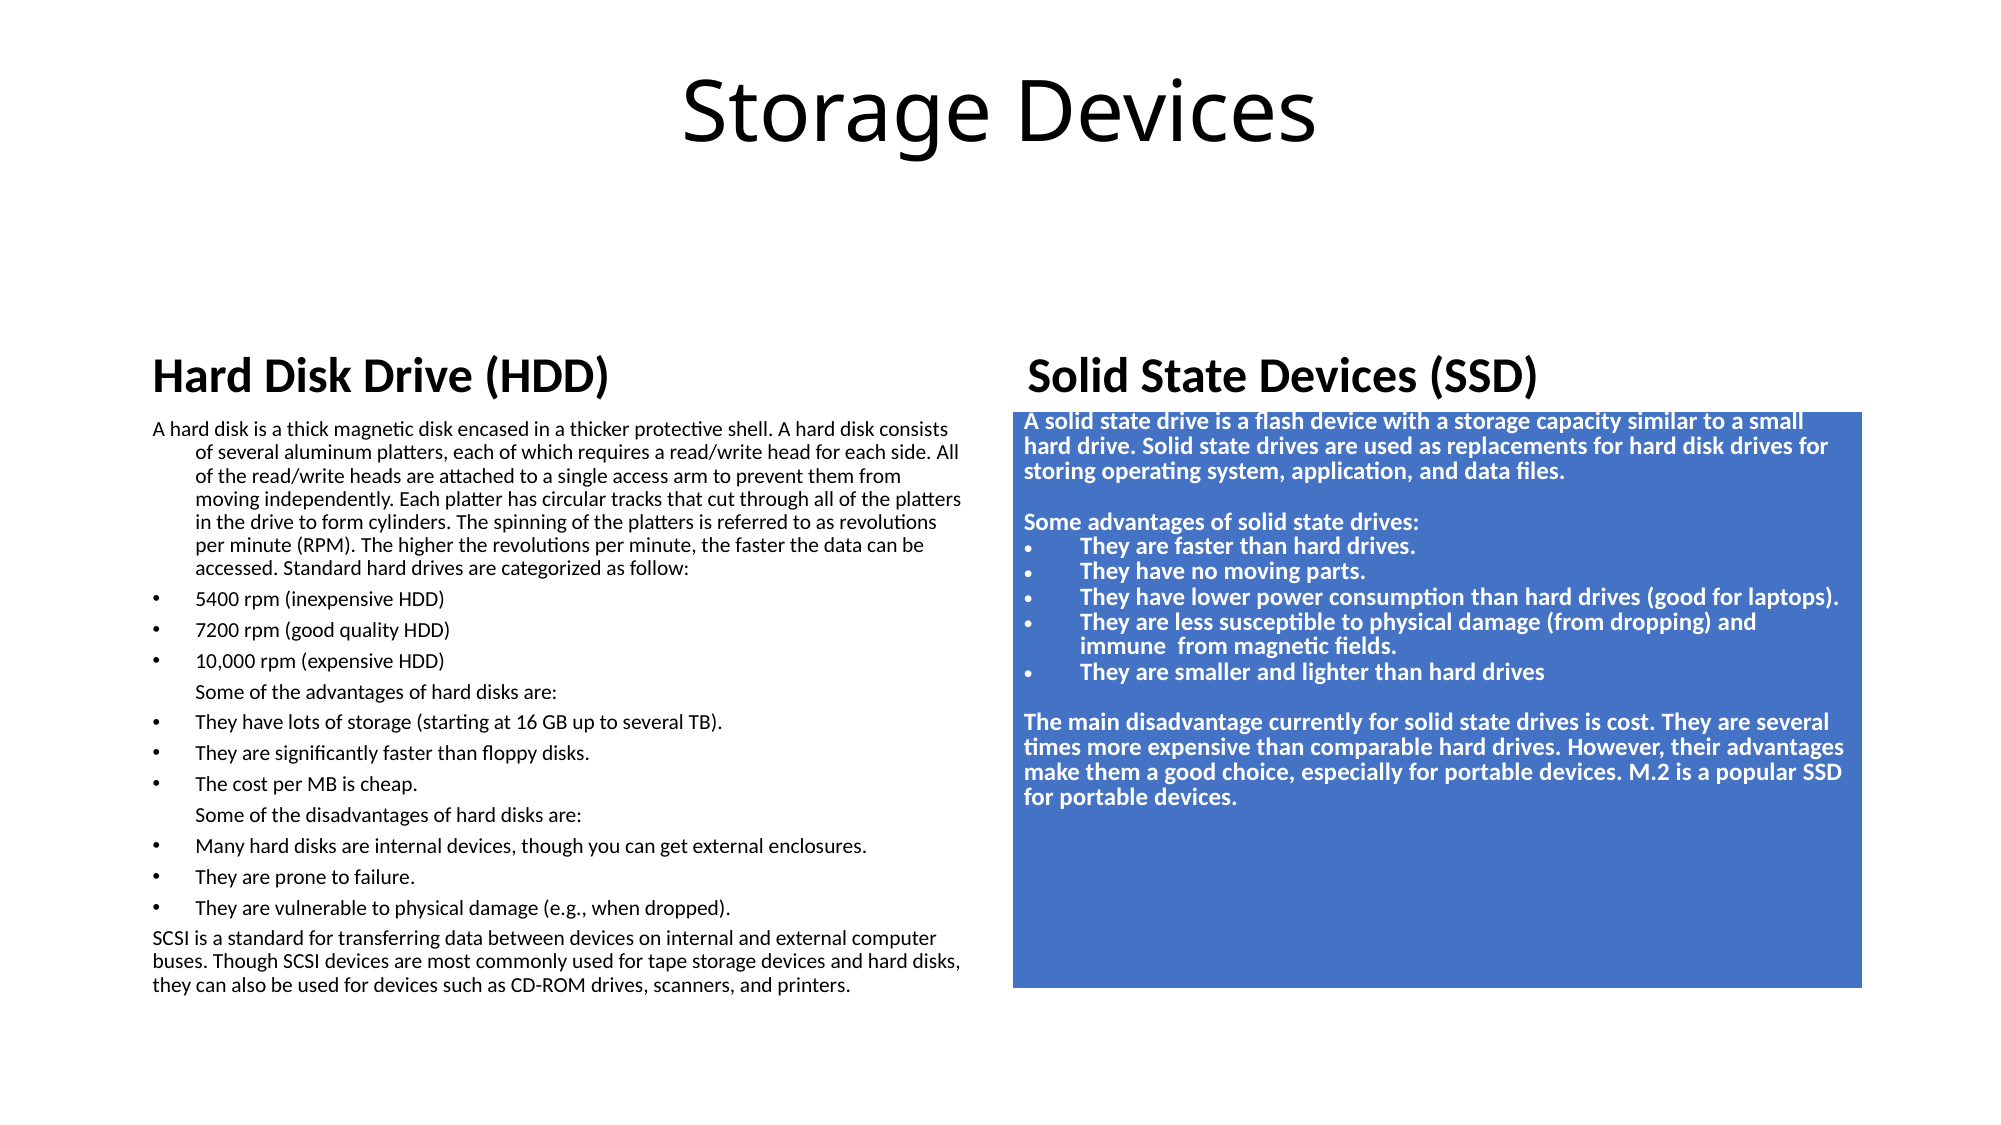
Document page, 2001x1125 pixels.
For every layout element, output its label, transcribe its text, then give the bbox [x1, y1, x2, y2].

list A hard disk is a thick magnetic disk encased in a thicker protective shell. A hard disk consists of several aluminum platters, each of which requires a read/write head for each side. All of the read/write heads are attached to a single access arm to prevent them from moving independently. Each platter has circular tracks that cut through all of the platters in the drive to form cylinders. The spinning of the platters is referred to as revolutions per minute (RPM). The higher the revolutions per minute, the faster the data can be accessed. Standard hard drives are categorized as follow: 5400 rpm (inexpensive HDD) 7200 rpm (good quality HDD) 10,000 rpm (expensive HDD) Some of the advantages of hard disks are: They have lots of storage (starting at 16 GB up to several TB). They are significantly faster than floppy disks. The cost per MB is cheap. Some of the disadvantages of hard disks are: Many hard disks are internal devices, though you can get external enclosures. They are prone to failure. They are vulnerable to physical damage (e.g., when dropped). SCSI is a standard for transferring data between devices on internal and external computer buses. Though SCSI devices are most commonly used for tape storage devices and hard disks, they can also be used for devices such as CD-ROM drives, scanners, and printers. [137, 410, 984, 1016]
table_header A solid state drive is a flash device with a storage capacity similar to a small hard drive. Solid state drives are used as replacements for hard disk drives for storing operating system, application, and data files. Some advantages of solid state drives: They are faster than hard drives. They have no moving parts. They have lower power consumption than hard drives (good for laptops). They are less susceptible to physical damage (from dropping) and immune from magnetic fields. They are smaller and lighter than hard drives The main disadvantage currently for solid state drives is cost. They are several times more expensive than comparable hard drives. However, their advantages make them a good choice, especially for portable devices. M.2 is a popular SSD for portable devices. [1013, 412, 1862, 988]
title Storage Devices [137, 59, 1863, 167]
list Solid State Devices (SSD) [1012, 275, 1863, 410]
list Hard Disk Drive (HDD) [137, 275, 984, 410]
